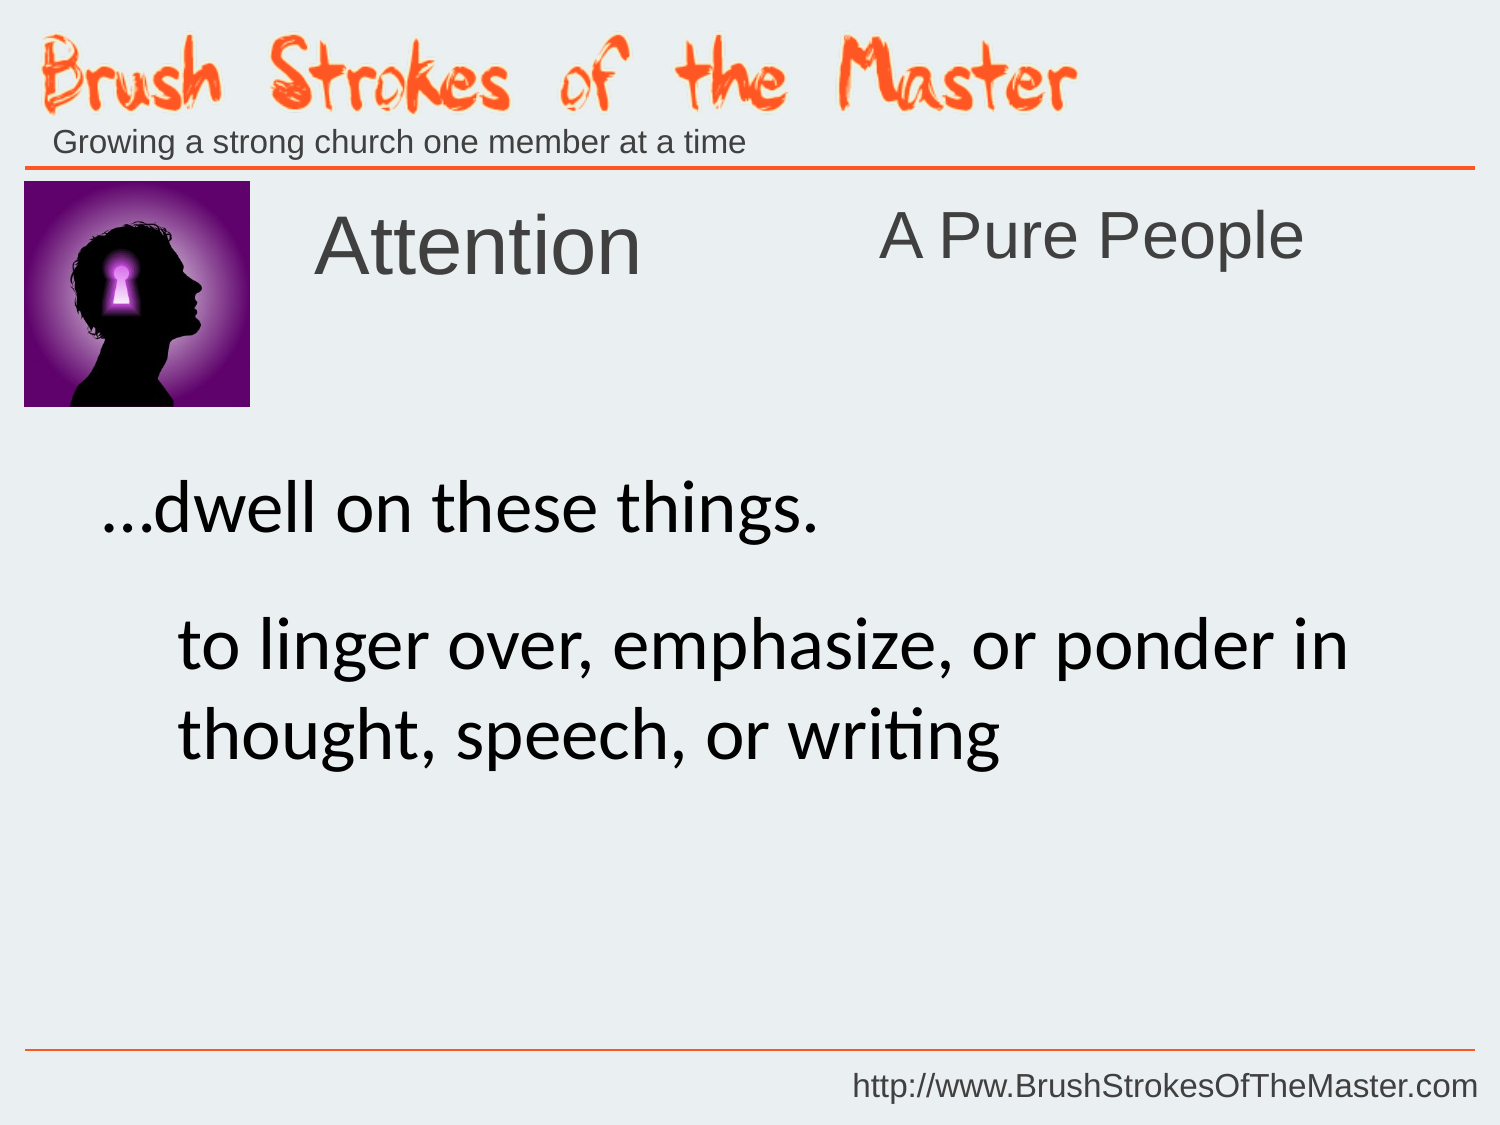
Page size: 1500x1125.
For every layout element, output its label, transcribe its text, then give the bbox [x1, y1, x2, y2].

text_box to linger over, emphasize, or ponder in thought, speech, or writing [162, 587, 1375, 783]
text_box …dwell on these things. [87, 449, 1438, 555]
text_box Attention [299, 183, 659, 299]
picture [37, 24, 1085, 116]
text_box A Pure People [864, 184, 1321, 280]
picture [24, 180, 251, 407]
